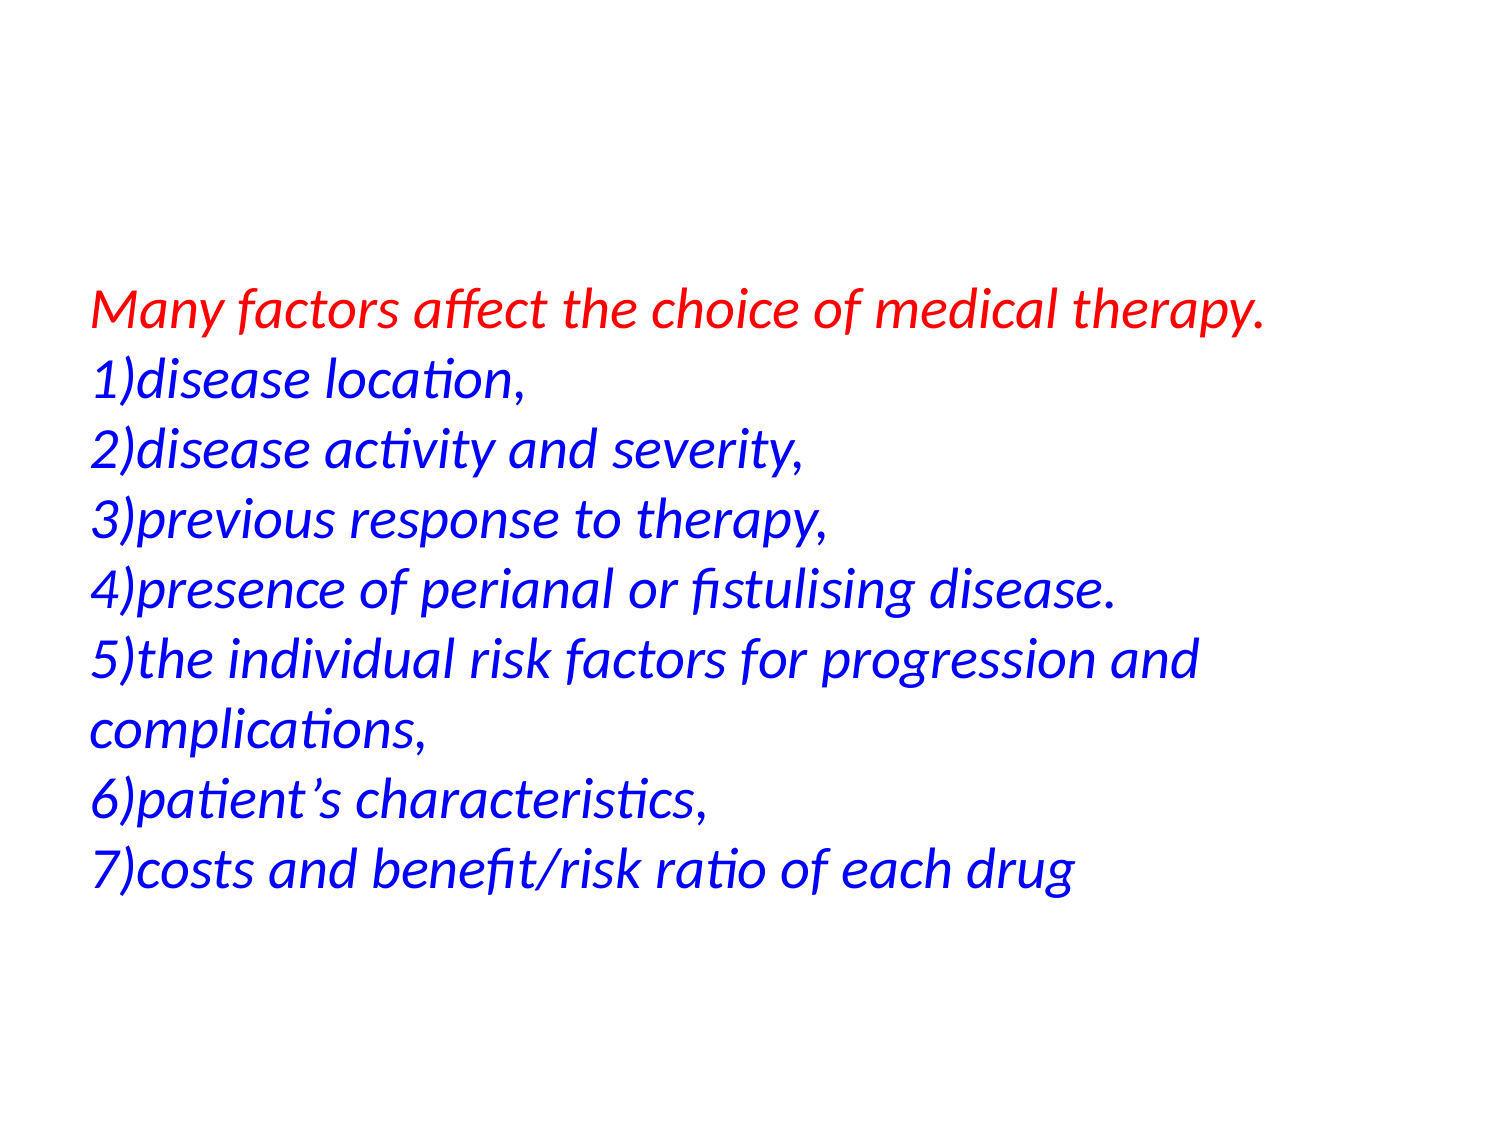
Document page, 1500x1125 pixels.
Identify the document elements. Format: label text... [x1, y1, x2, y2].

text_box Many factors affect the choice of medical therapy. 1)disease location, 2)disease activity and severity, 3)previous response to therapy, 4)presence of perianal or fistulising disease. 5)the individual risk factors for progression and complications, 6)patient’s characteristics, 7)costs and benefit/risk ratio of each drug [75, 262, 1475, 908]
